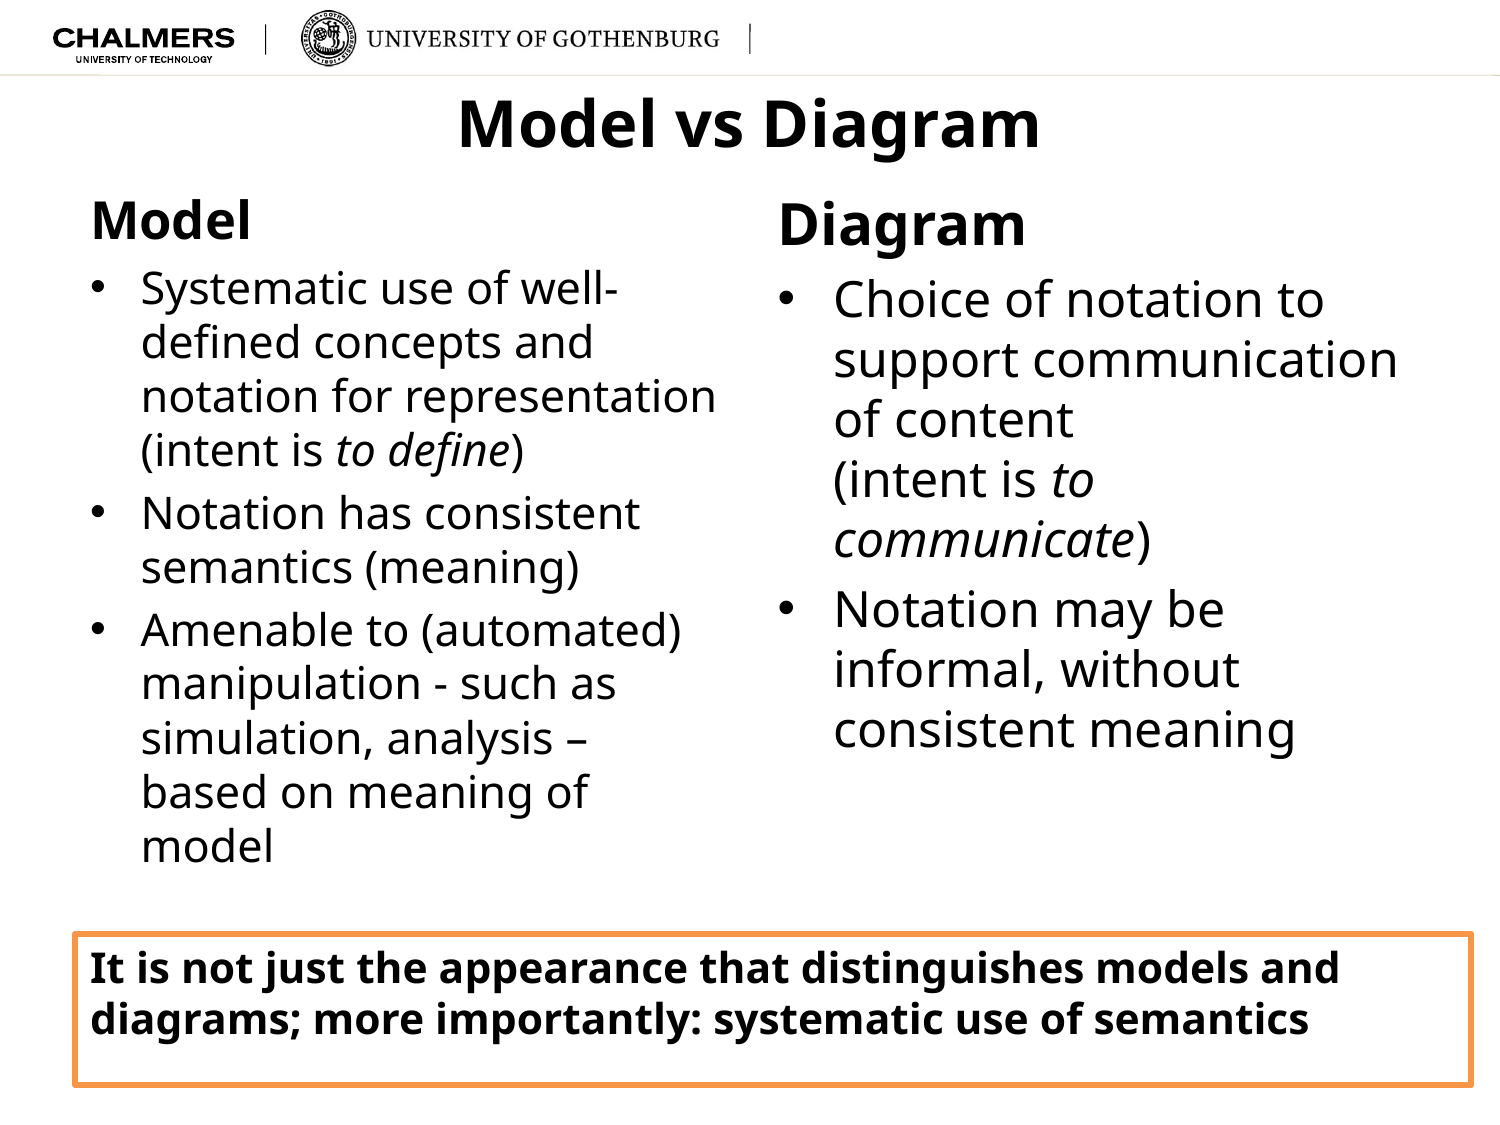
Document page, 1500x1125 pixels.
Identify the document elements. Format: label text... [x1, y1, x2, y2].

picture [301, 10, 720, 67]
text_box [3, 86, 1497, 201]
list Model Systematic use of well-defined concepts and notation for representation (intent is to define) Notation has consistent semantics (meaning) Amenable to (automated) manipulation - such as simulation, analysis – based on meaning of model [75, 201, 738, 923]
title Model vs Diagram [75, 75, 1425, 86]
list Diagram Choice of notation to support communication of content (intent is to communicate) Notation may be informal, without consistent meaning [762, 201, 1425, 923]
text_box It is not just the appearance that distinguishes models and diagrams; more importantly: systematic use of semantics [74, 933, 1472, 1085]
